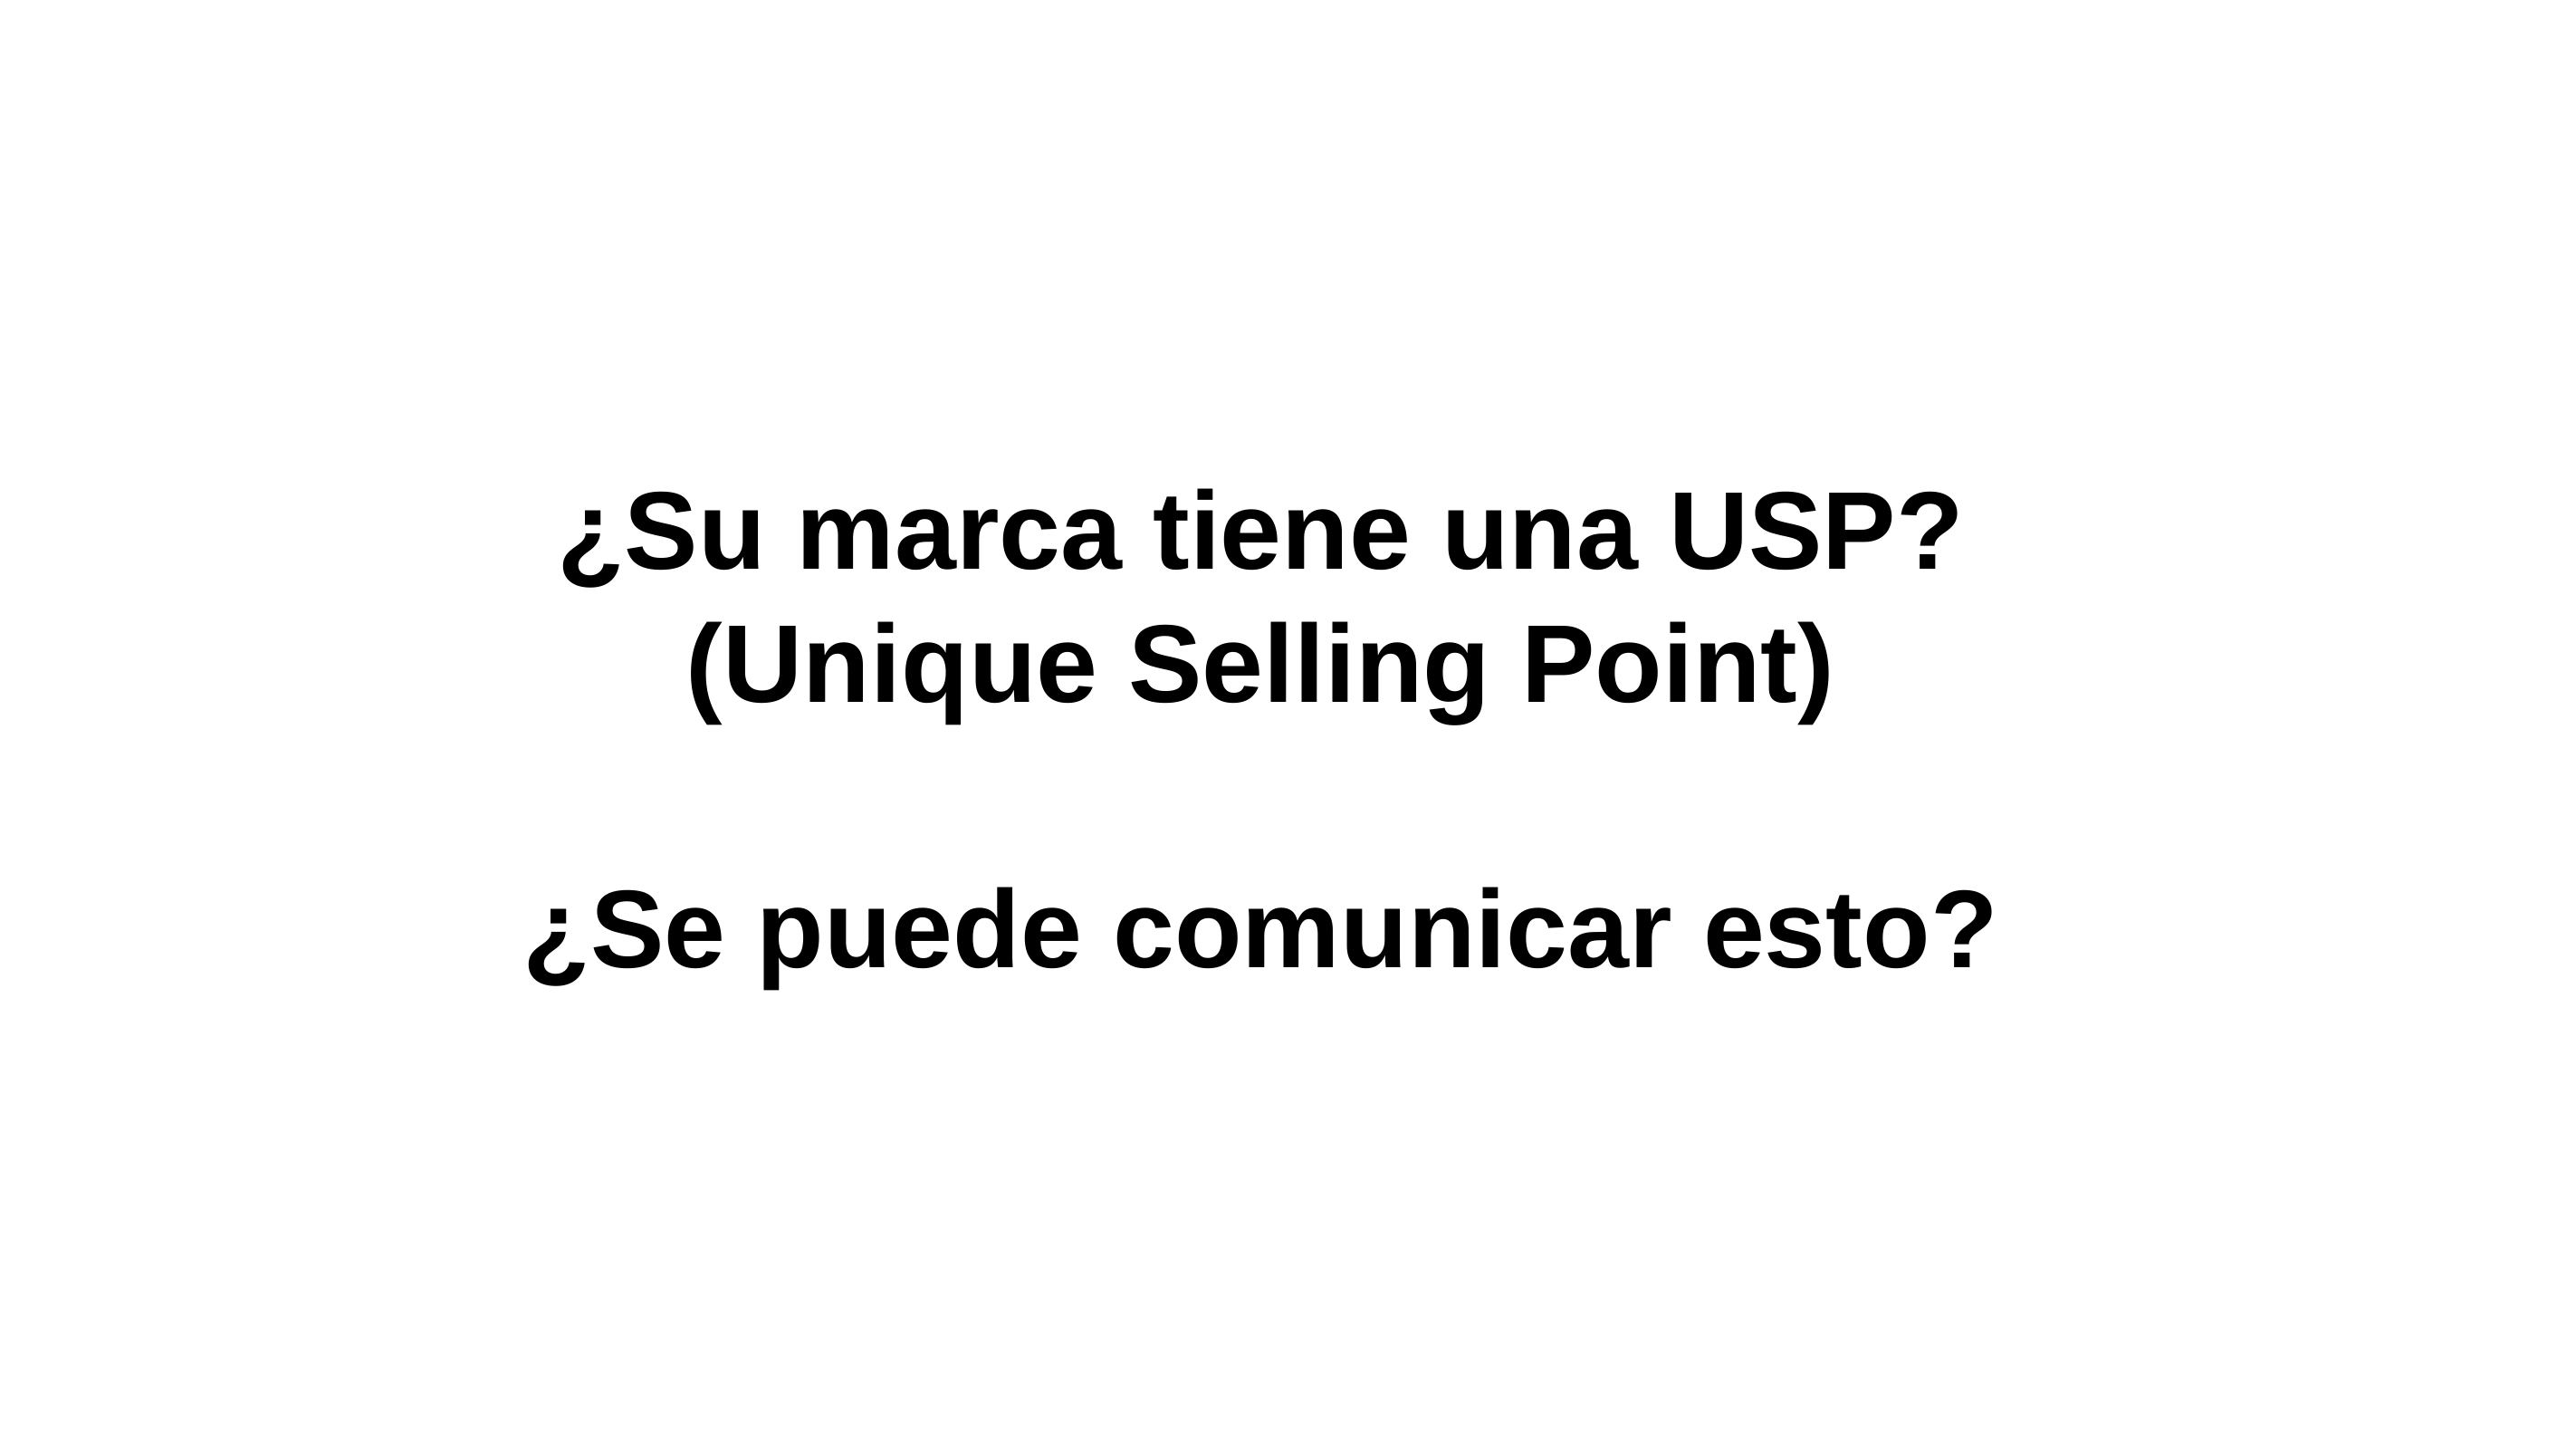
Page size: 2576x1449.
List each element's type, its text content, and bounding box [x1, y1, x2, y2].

text_box ¿Su marca tiene una USP? (Unique Selling Point) ¿Se puede comunicar esto? [512, 448, 2011, 1001]
